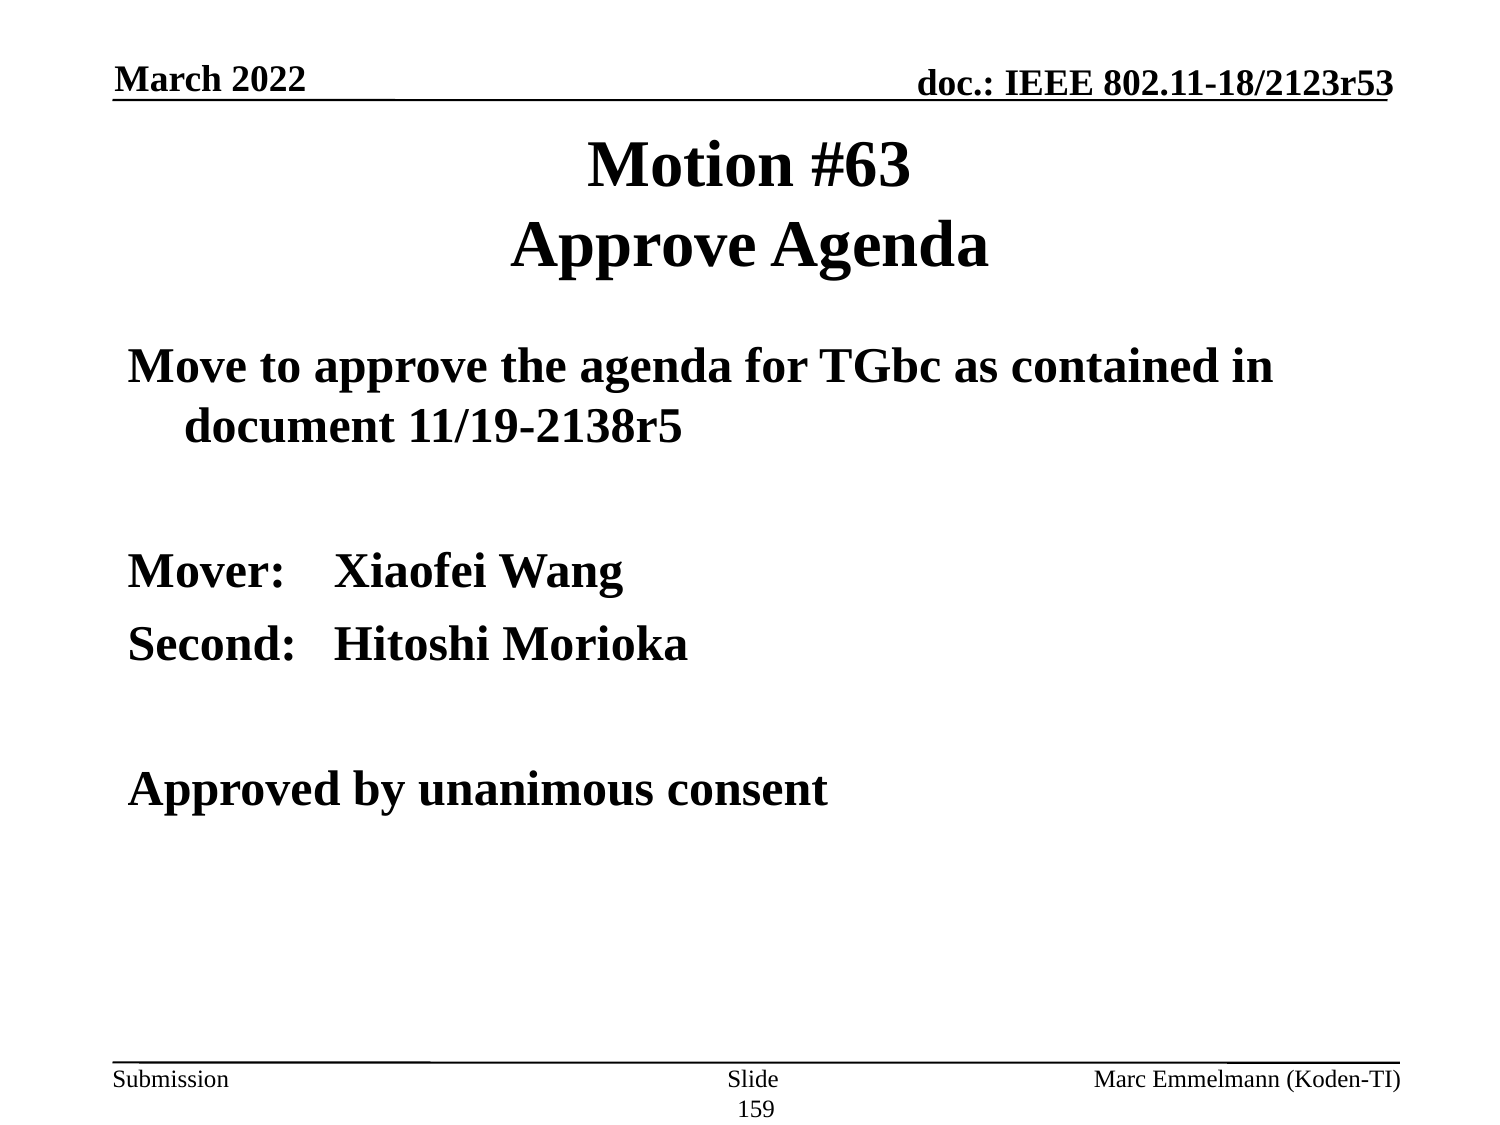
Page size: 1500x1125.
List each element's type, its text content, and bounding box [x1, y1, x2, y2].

footer Marc Emmelmann (Koden-TI) [878, 1061, 1402, 1093]
list Move to approve the agenda for TGbc as contained in document 11/19-2138r5 Mover: Xiaofei Wang Second: Hitoshi Morioka Approved by unanimous consent [112, 324, 1388, 1000]
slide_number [114, 54, 423, 100]
slide_number Slide 159 [712, 1061, 800, 1123]
title Motion #63 Approve Agenda [112, 112, 1388, 288]
